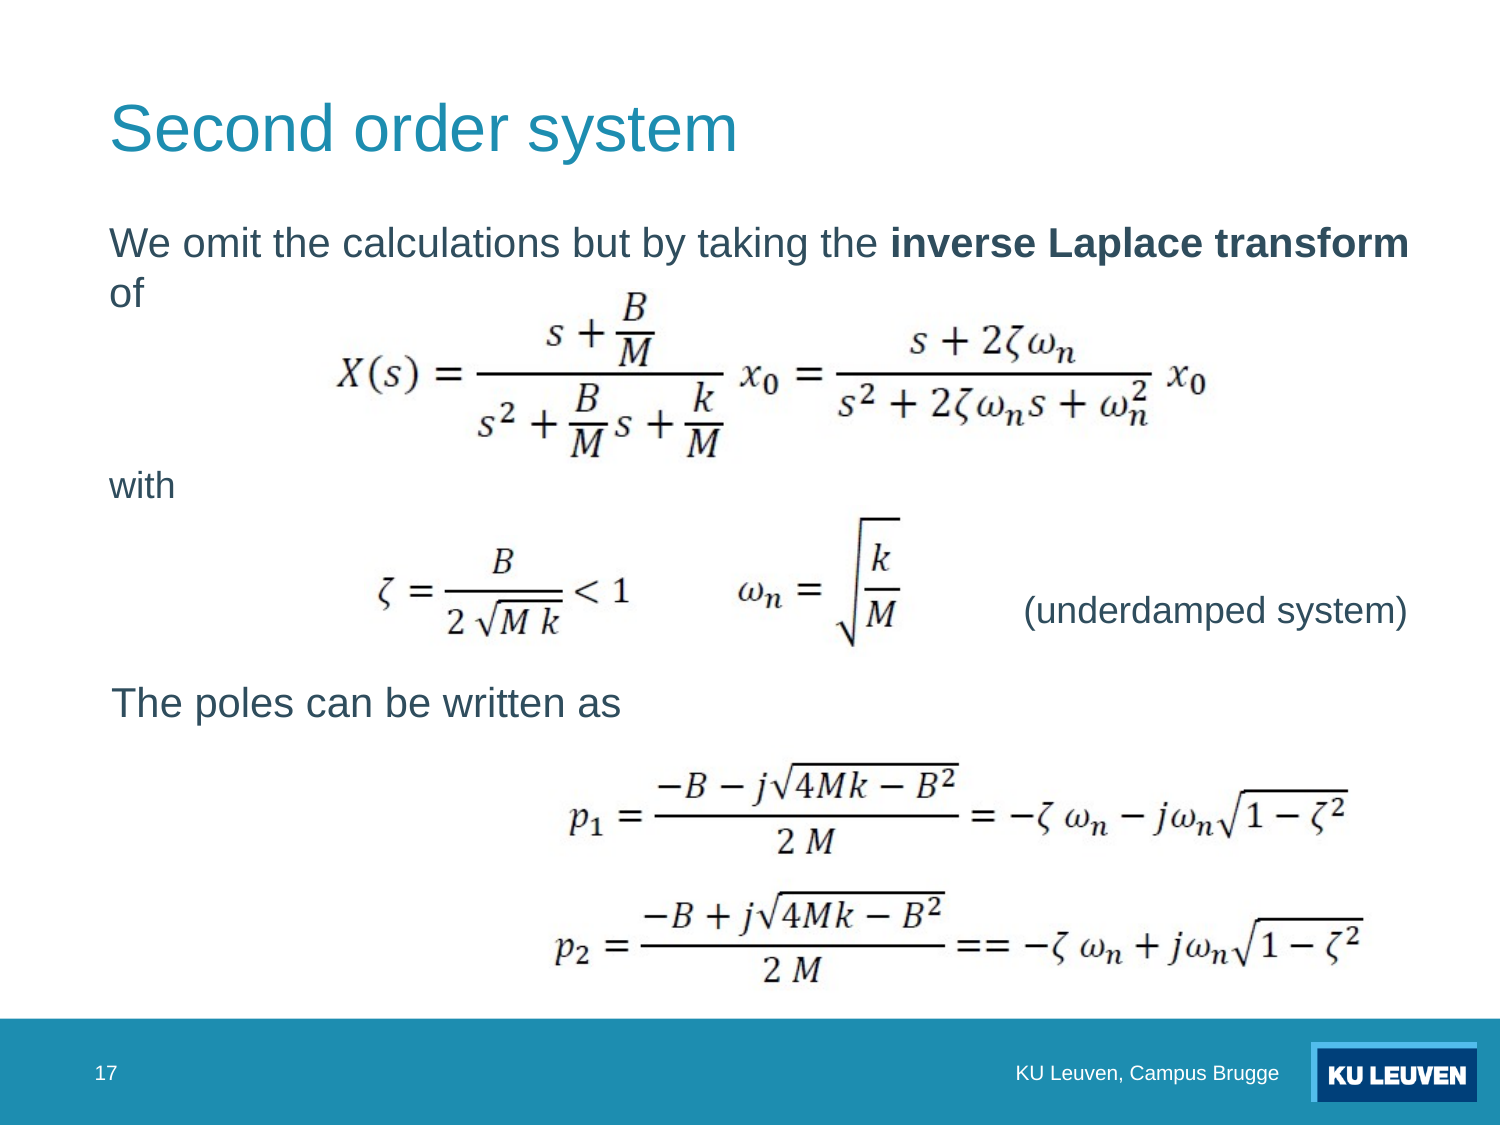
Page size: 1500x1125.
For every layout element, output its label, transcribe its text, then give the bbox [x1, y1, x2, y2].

text_box (underdamped system) [1008, 578, 1423, 639]
picture [527, 745, 1376, 1006]
text_box We omit the calculations but by taking the inverse Laplace transform of with [94, 208, 1446, 573]
slide_number 17 [94, 1018, 201, 1125]
text_box The poles can be written as [96, 668, 637, 733]
title Second order system [94, 35, 1446, 208]
picture [709, 505, 936, 657]
footer KU Leuven, Campus Brugge [703, 1018, 1309, 1125]
picture [1311, 1042, 1477, 1102]
picture [316, 288, 1224, 496]
picture [364, 535, 637, 652]
